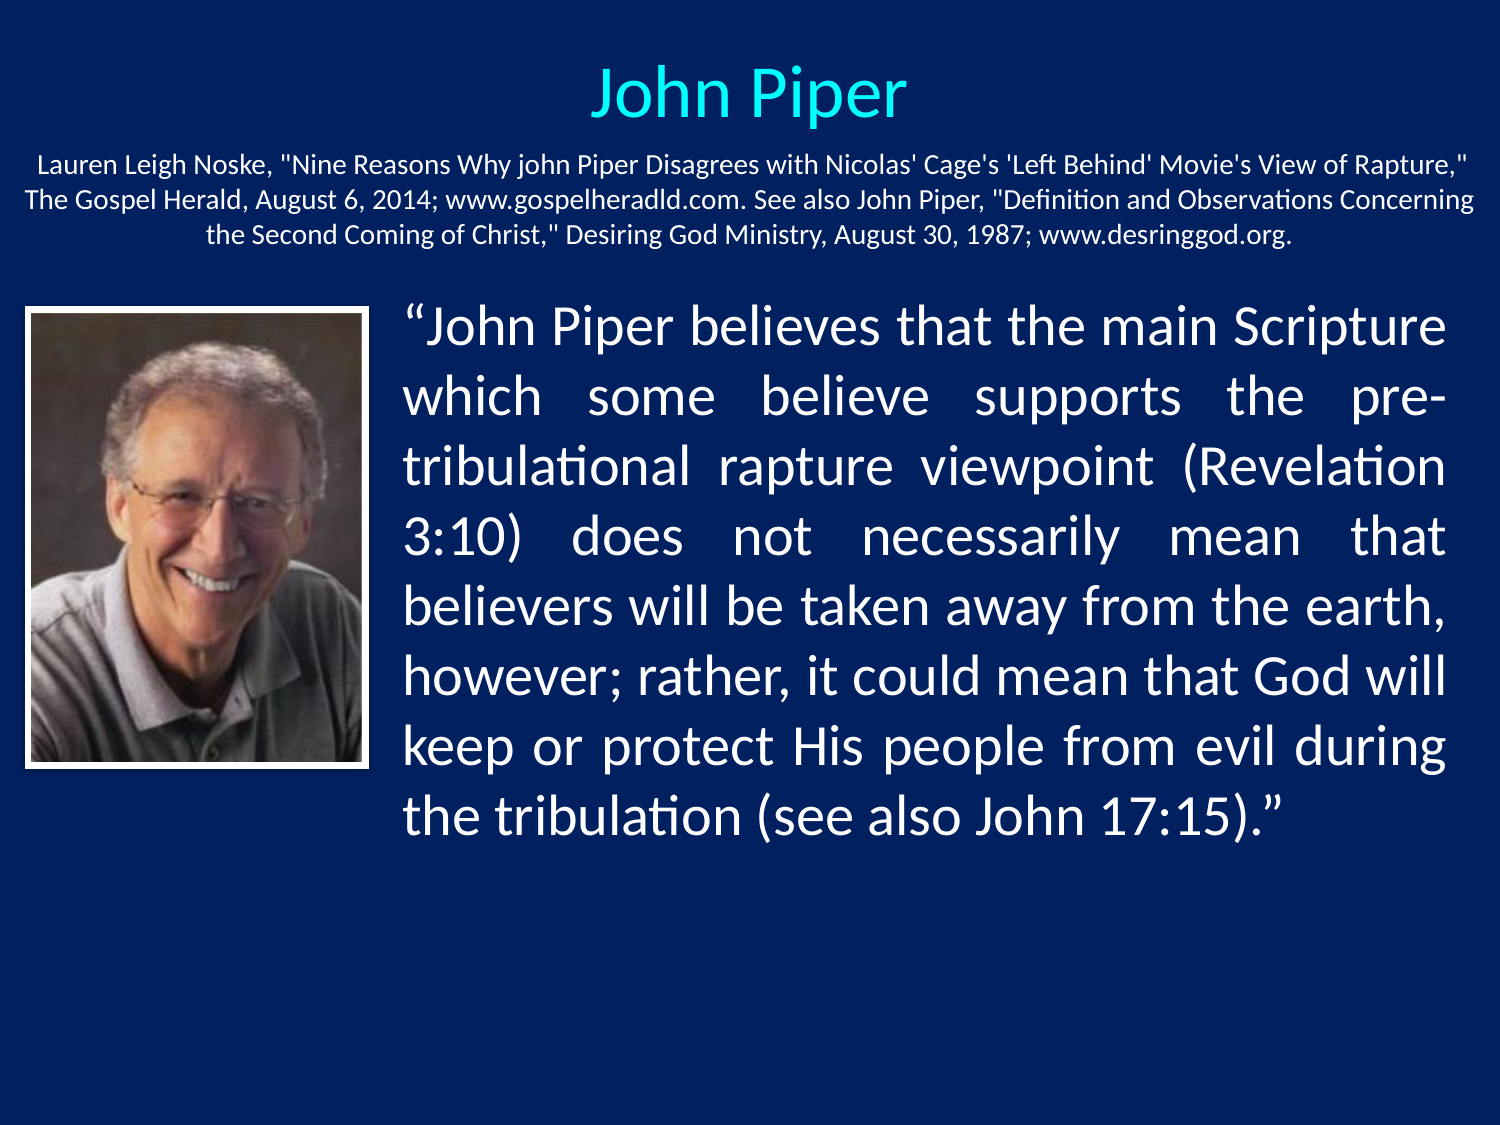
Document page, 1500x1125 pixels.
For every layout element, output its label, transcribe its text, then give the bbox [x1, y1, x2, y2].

picture [30, 312, 363, 763]
text_box “John Piper believes that the main Scripture which some believe supports the pre-tribulational rapture viewpoint (Revelation 3:10) does not necessarily mean that believers will be taken away from the earth, however; rather, it could mean that God will keep or protect His people from evil during the tribulation (see also John 17:15).” [387, 280, 1463, 855]
text_box John Piper Lauren Leigh Noske, "Nine Reasons Why john Piper Disagrees with Nicolas' Cage's 'Left Behind' Movie's View of Rapture," The Gospel Herald, August 6, 2014; www.gospelheradld.com. See also John Piper, "Definition and Observations Concerning the Second Coming of Christ," Desiring God Ministry, August 30, 1987; www.desringgod.org. [0, 35, 1500, 258]
